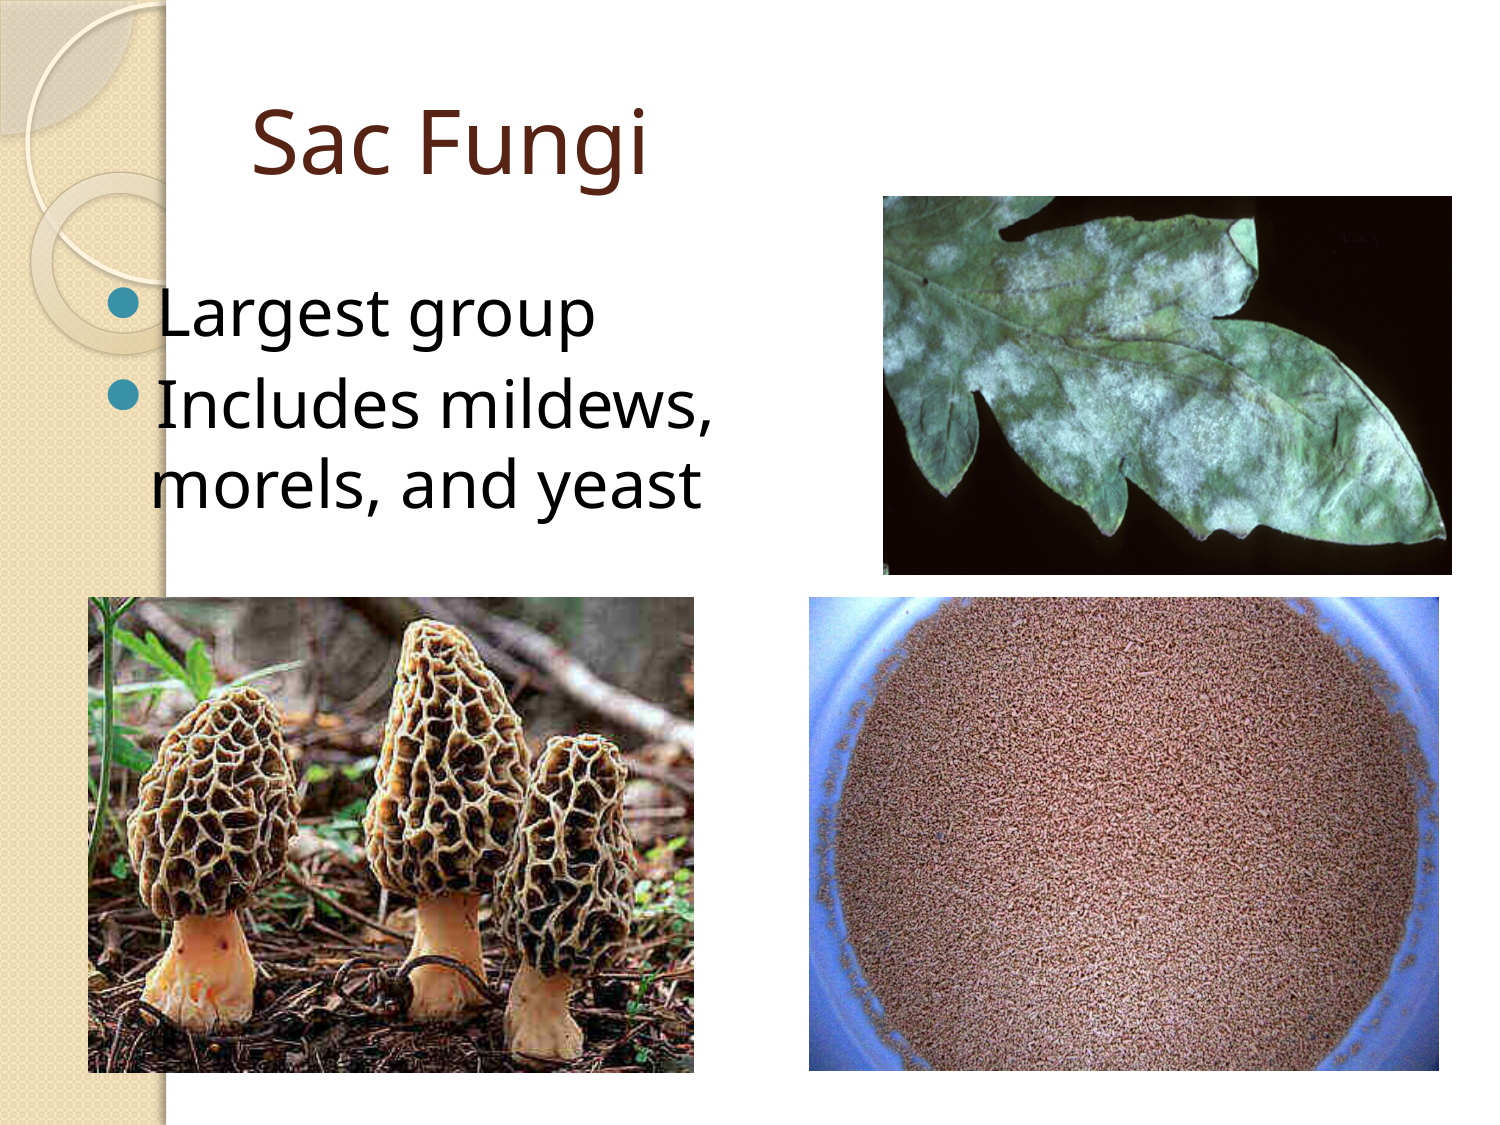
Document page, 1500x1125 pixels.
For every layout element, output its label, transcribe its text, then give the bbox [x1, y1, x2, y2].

list Largest group Includes mildews, morels, and yeast [75, 262, 886, 1005]
picture [883, 196, 1452, 576]
title Sac Fungi [235, 45, 1466, 233]
picture [808, 597, 1440, 1071]
picture [88, 597, 694, 1074]
